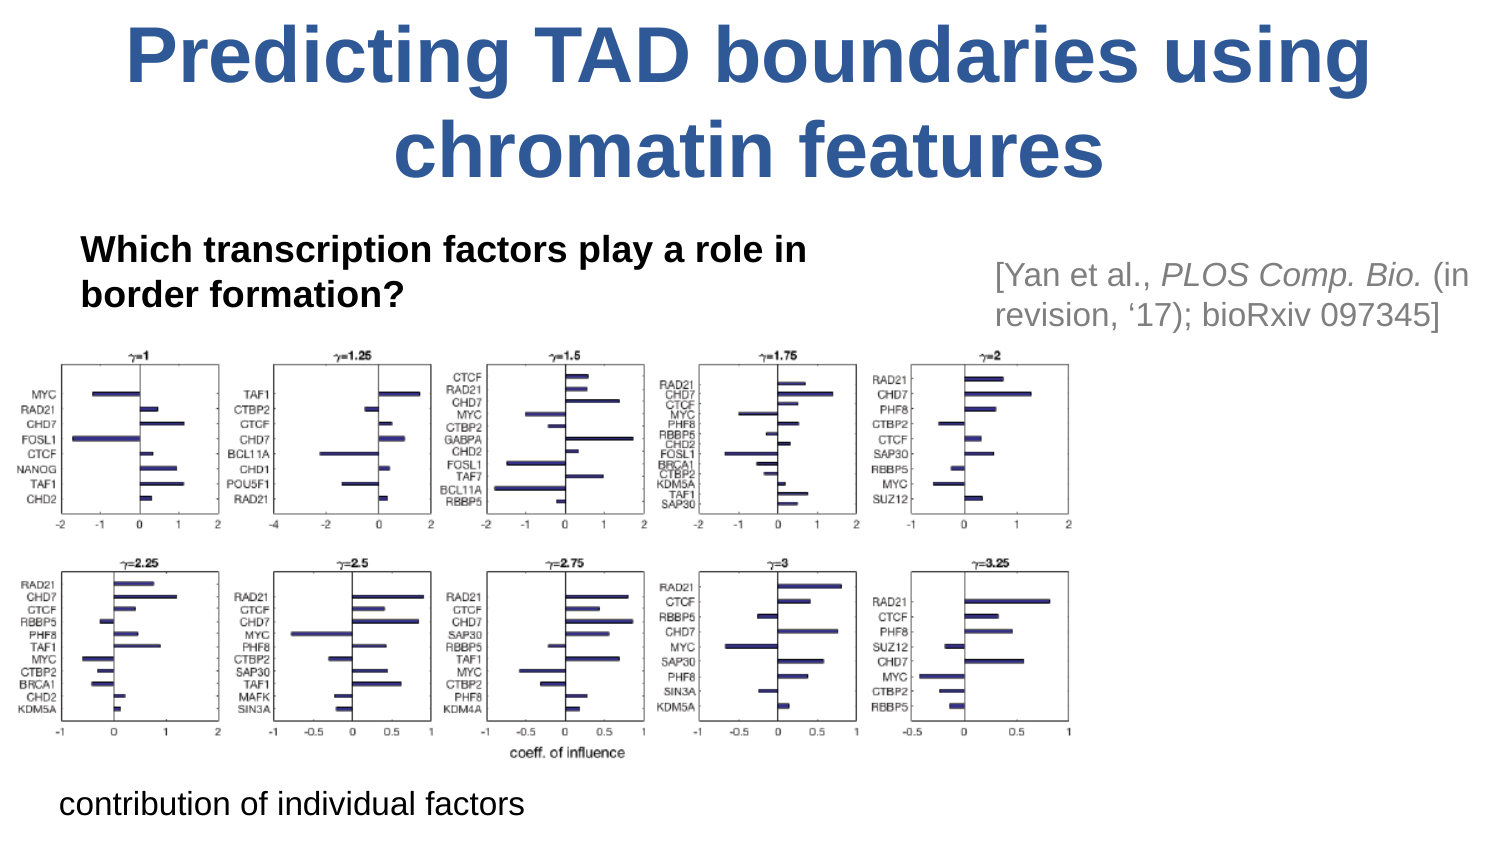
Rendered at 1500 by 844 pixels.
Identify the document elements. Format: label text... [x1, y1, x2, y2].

text_box Which transcription factors play a role in border formation? [72, 217, 838, 294]
text_box contribution of individual factors [51, 780, 800, 814]
picture [0, 334, 1119, 772]
text_box [Yan et al., PLOS Comp. Bio. (in revision, ‘17); bioRxiv 097345] [979, 245, 1494, 318]
title Predicting TAD boundaries using chromatin features [75, 0, 1425, 197]
